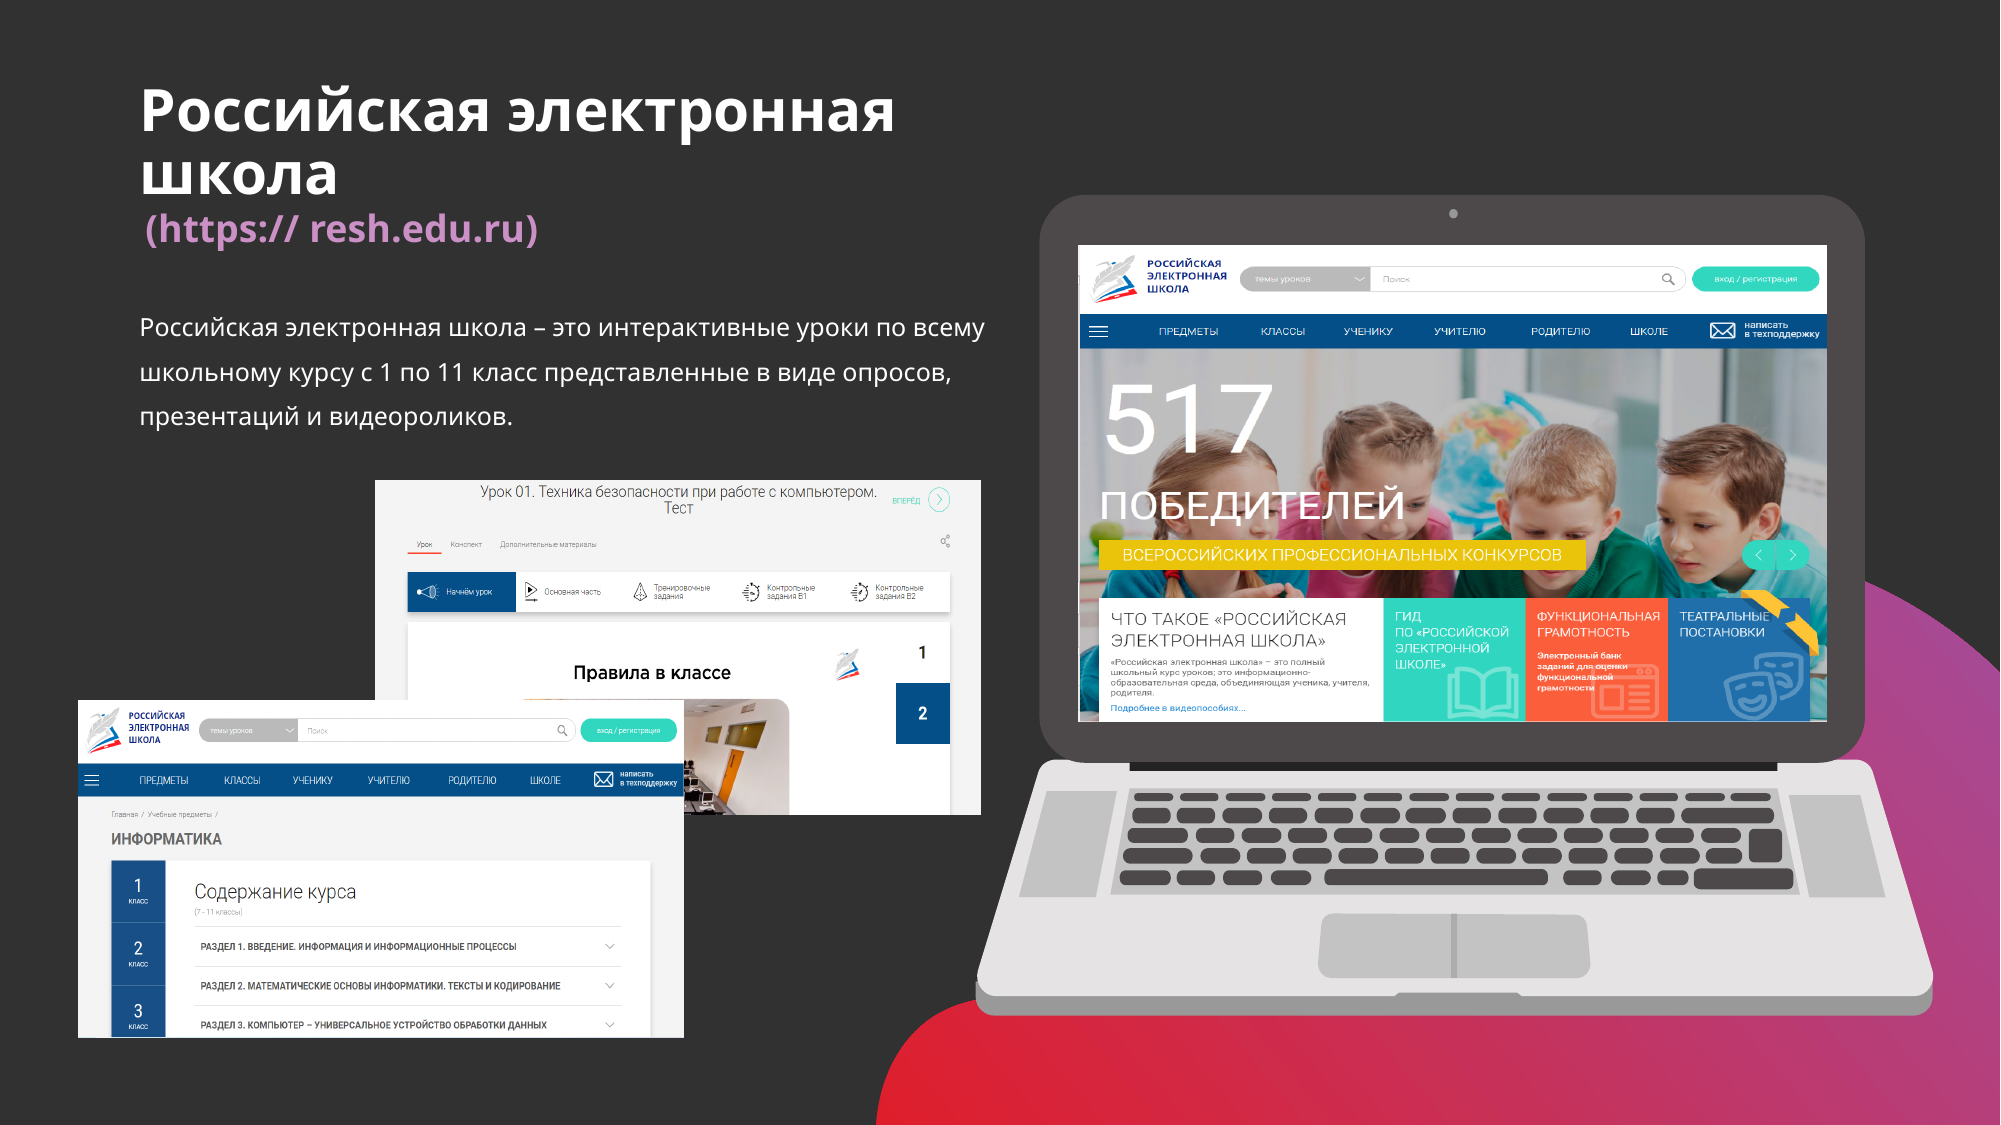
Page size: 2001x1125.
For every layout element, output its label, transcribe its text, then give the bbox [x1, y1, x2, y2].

text_box [875, 620, 2000, 1125]
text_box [974, 194, 1936, 1016]
text_box (https:// resh.edu.ru) [130, 198, 691, 258]
picture [1078, 245, 1827, 722]
list Российская электронная школа [124, 93, 1029, 195]
text_box Российская электронная школа – это интерактивные уроки по всему школьному курсу с 1 по 11 класс представленные в виде опросов, презентаций и видеороликов. [124, 288, 974, 439]
picture [77, 480, 981, 1038]
